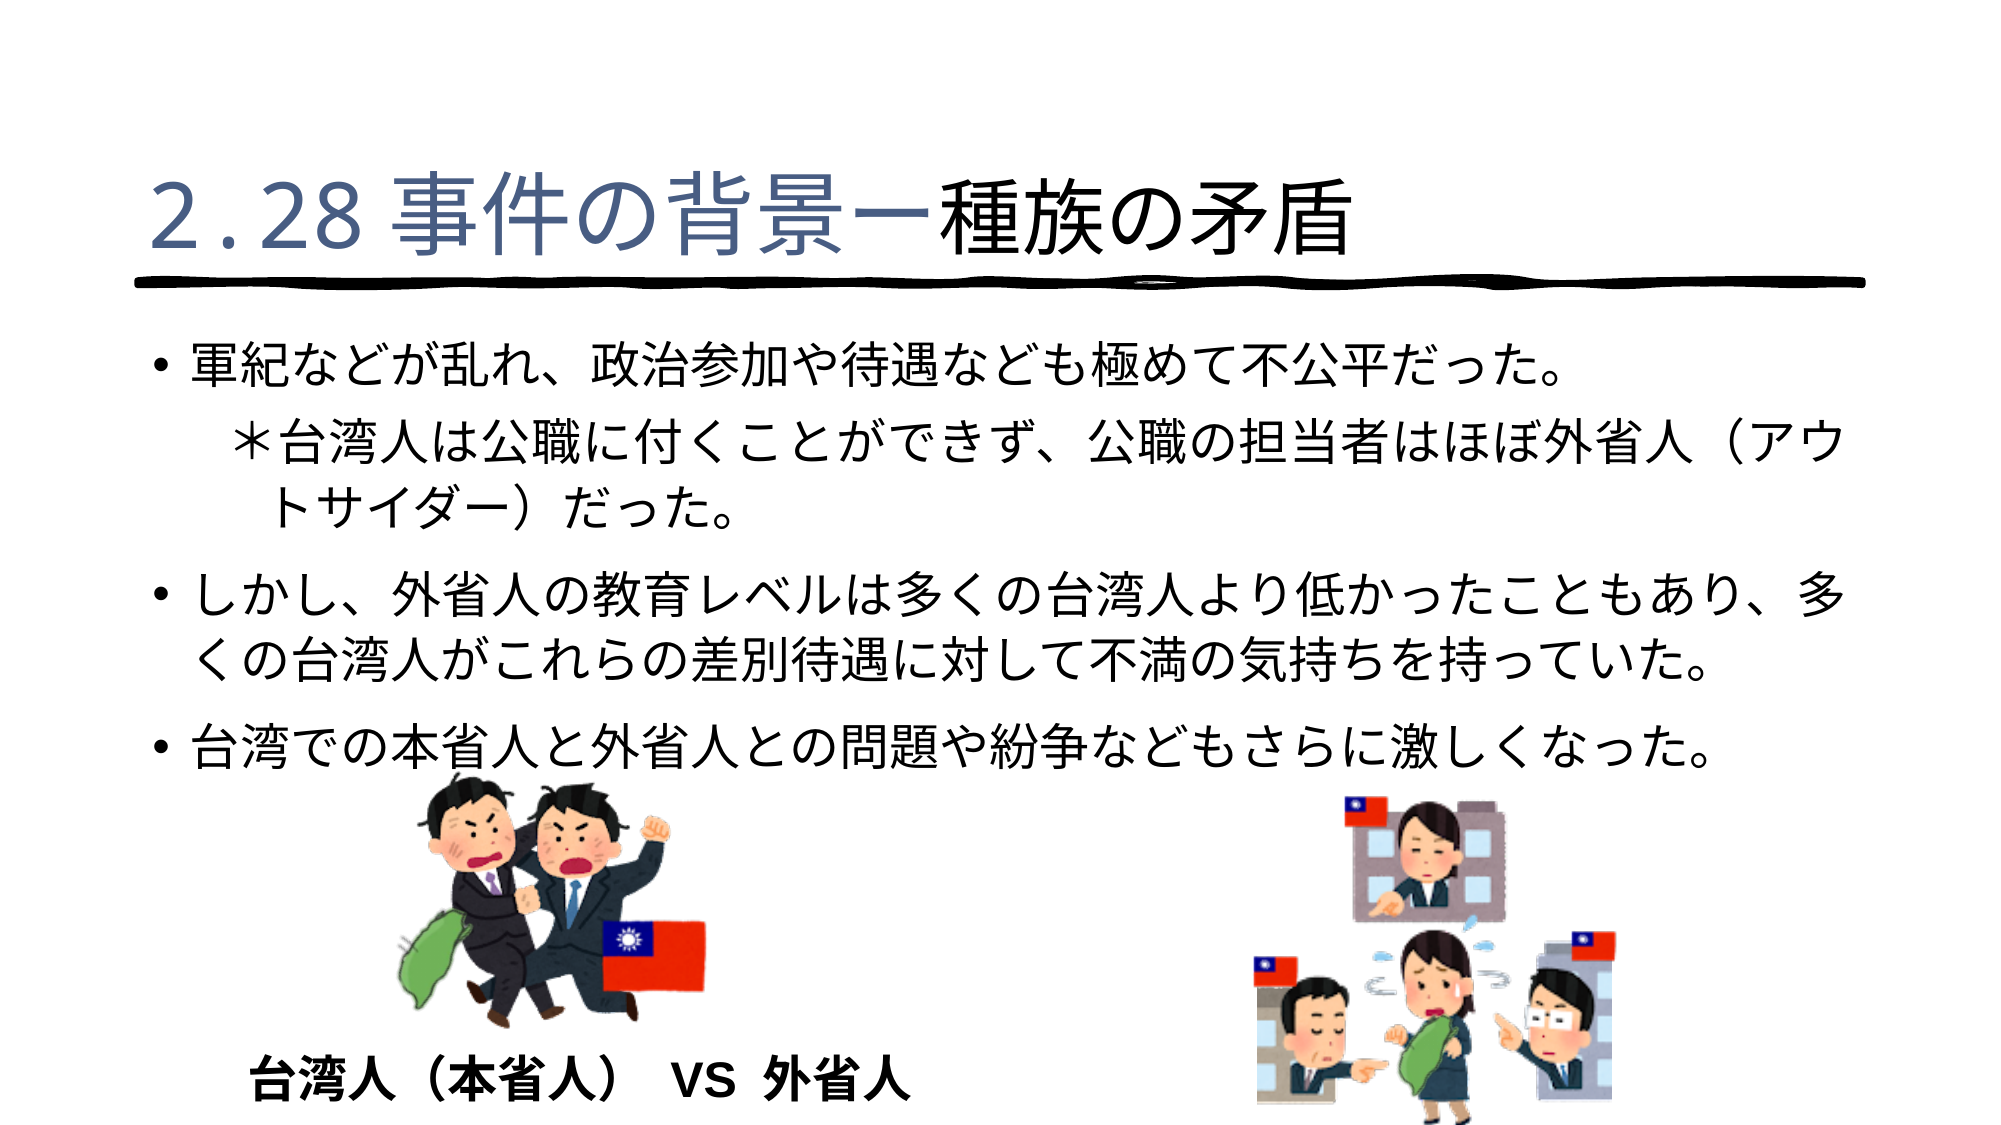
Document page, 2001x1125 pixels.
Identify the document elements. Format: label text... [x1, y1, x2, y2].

text_box 2.28事件の背景ー種族の矛盾 [131, 102, 1962, 321]
list 軍紀などが乱れ、政治参加や待遇なども極めて不公平だった。 台湾人は公職に付くことができず、公職の担当者はほぼ外省人（アウトサイダー）だった。 しかし、外省人の教育レベルは多くの台湾人より低かったこともあり、多くの台湾人がこれらの差別待遇に対して不満の気持ちを持っていた。 台湾での本省人と外省人との問題や紛争などもさらに激しくなった。 [137, 320, 1863, 1018]
text_box 台湾人（本省人） VS 外省人 [232, 1040, 954, 1116]
picture [330, 770, 711, 1044]
picture [1251, 770, 1618, 1125]
